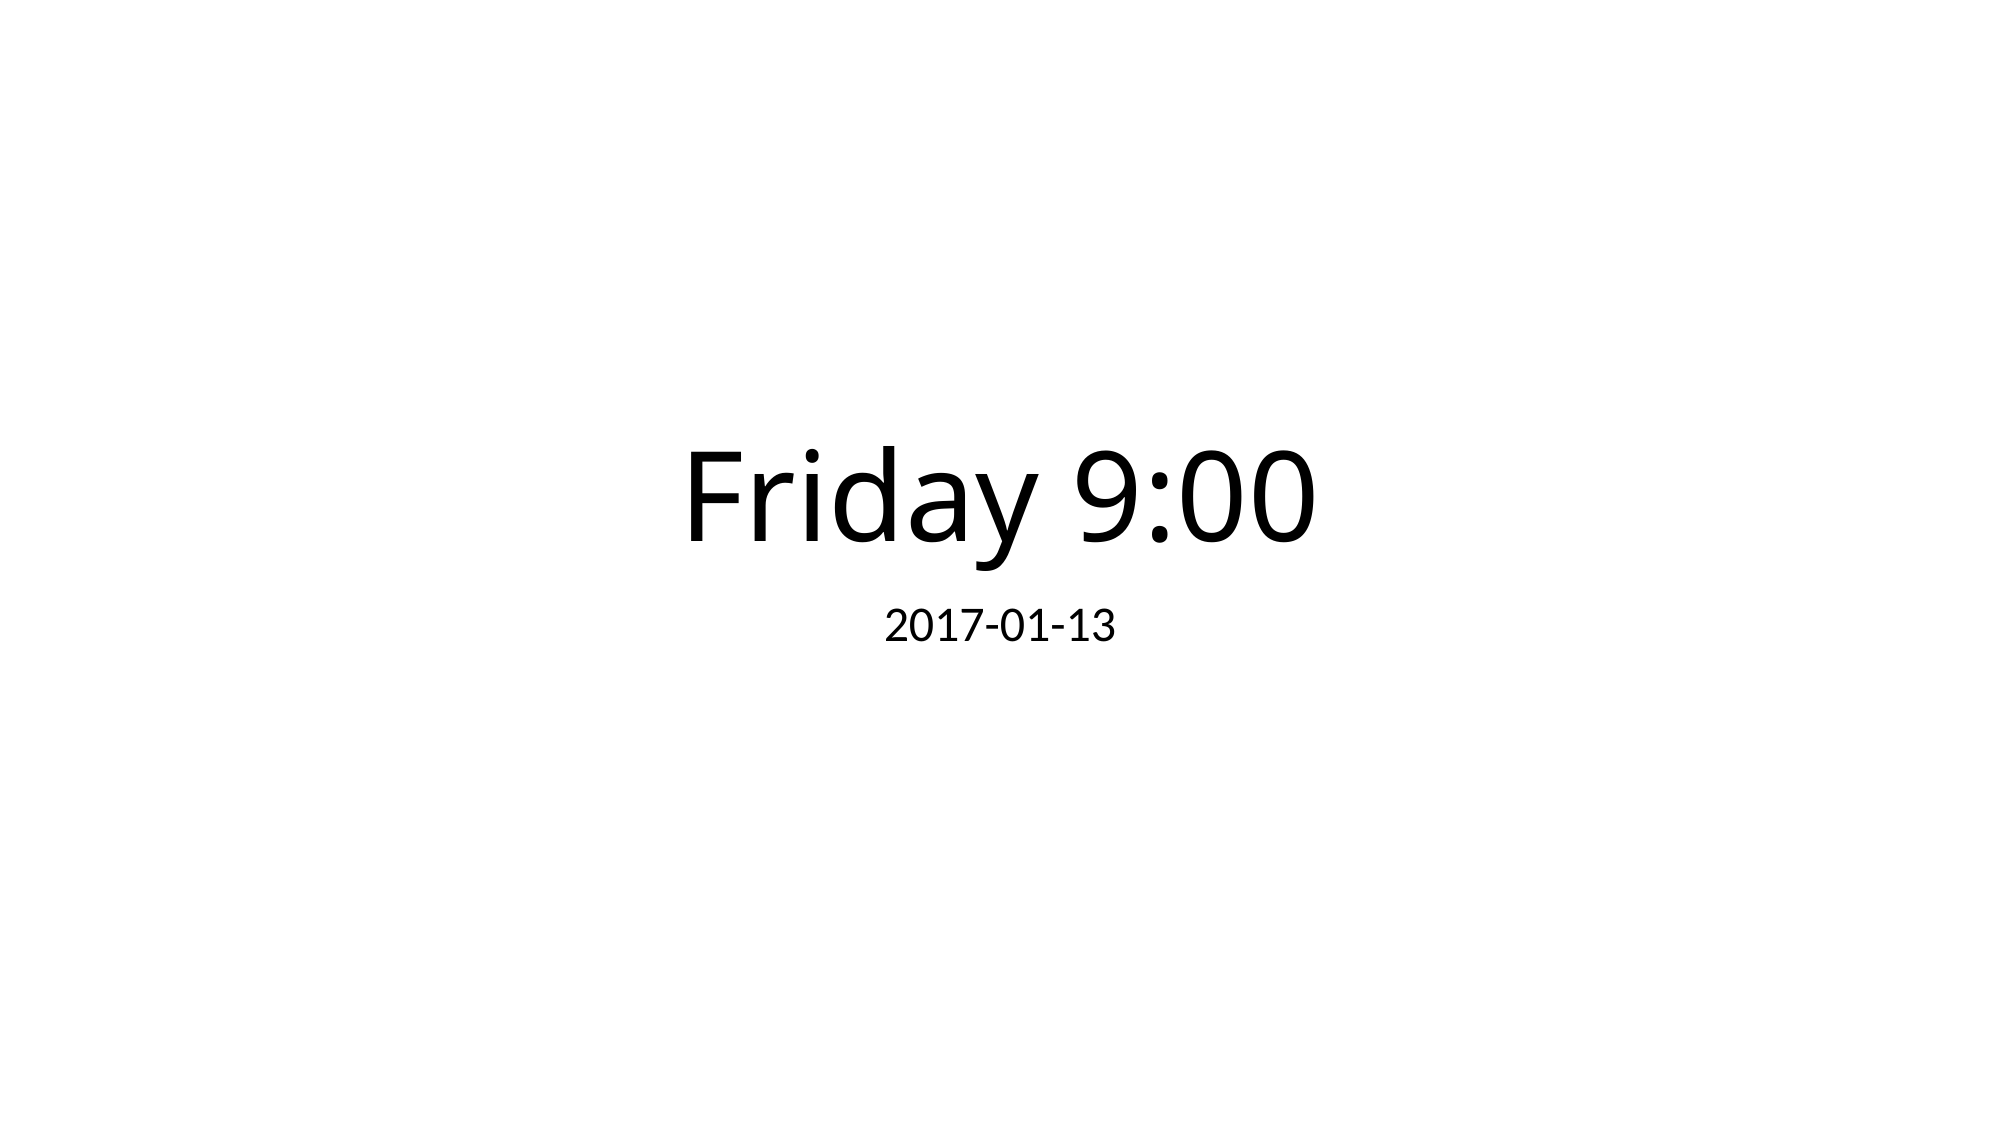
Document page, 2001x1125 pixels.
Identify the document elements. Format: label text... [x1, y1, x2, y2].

title Friday 9:00 [249, 184, 1750, 576]
subtitle 2017-01-13 [249, 590, 1750, 863]
